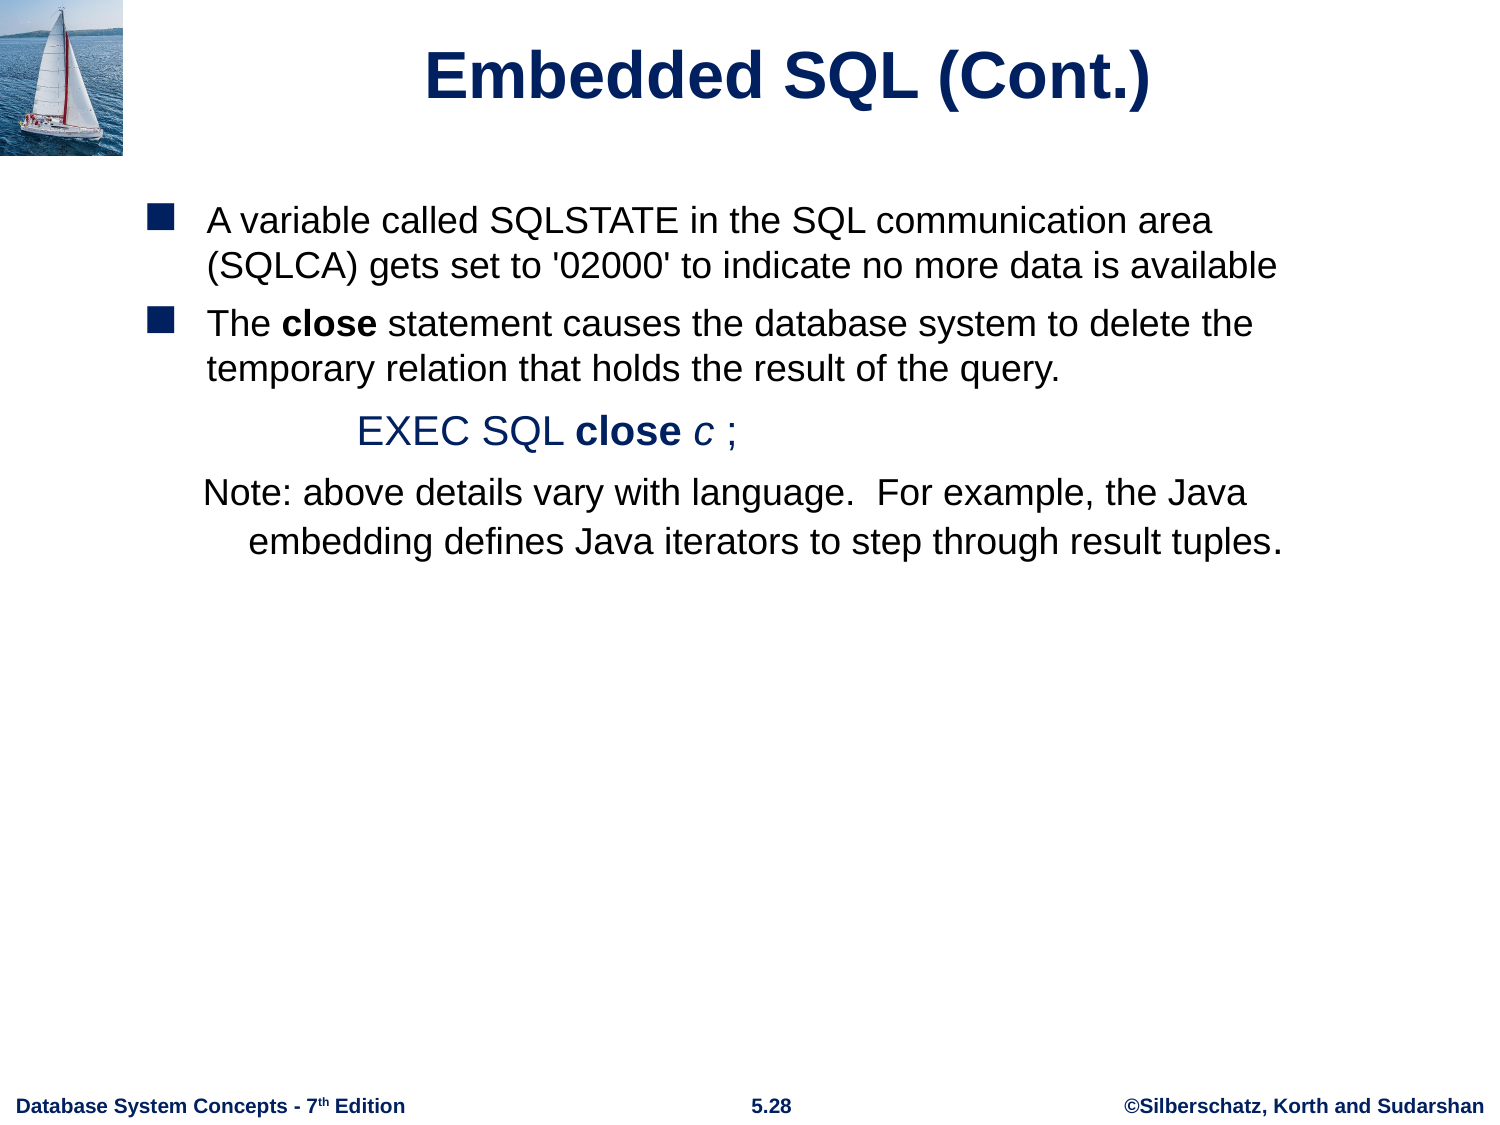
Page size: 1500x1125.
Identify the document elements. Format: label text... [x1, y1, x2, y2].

picture [0, 0, 123, 156]
list A variable called SQLSTATE in the SQL communication area (SQLCA) gets set to '02000' to indicate no more data is available The close statement causes the database system to delete the temporary relation that holds the result of the query. EXEC SQL close c ; Note: above details vary with language. For example, the Java embedding defines Java iterators to step through result tuples. [135, 188, 1359, 993]
title Embedded SQL (Cont.) [125, 18, 1452, 120]
